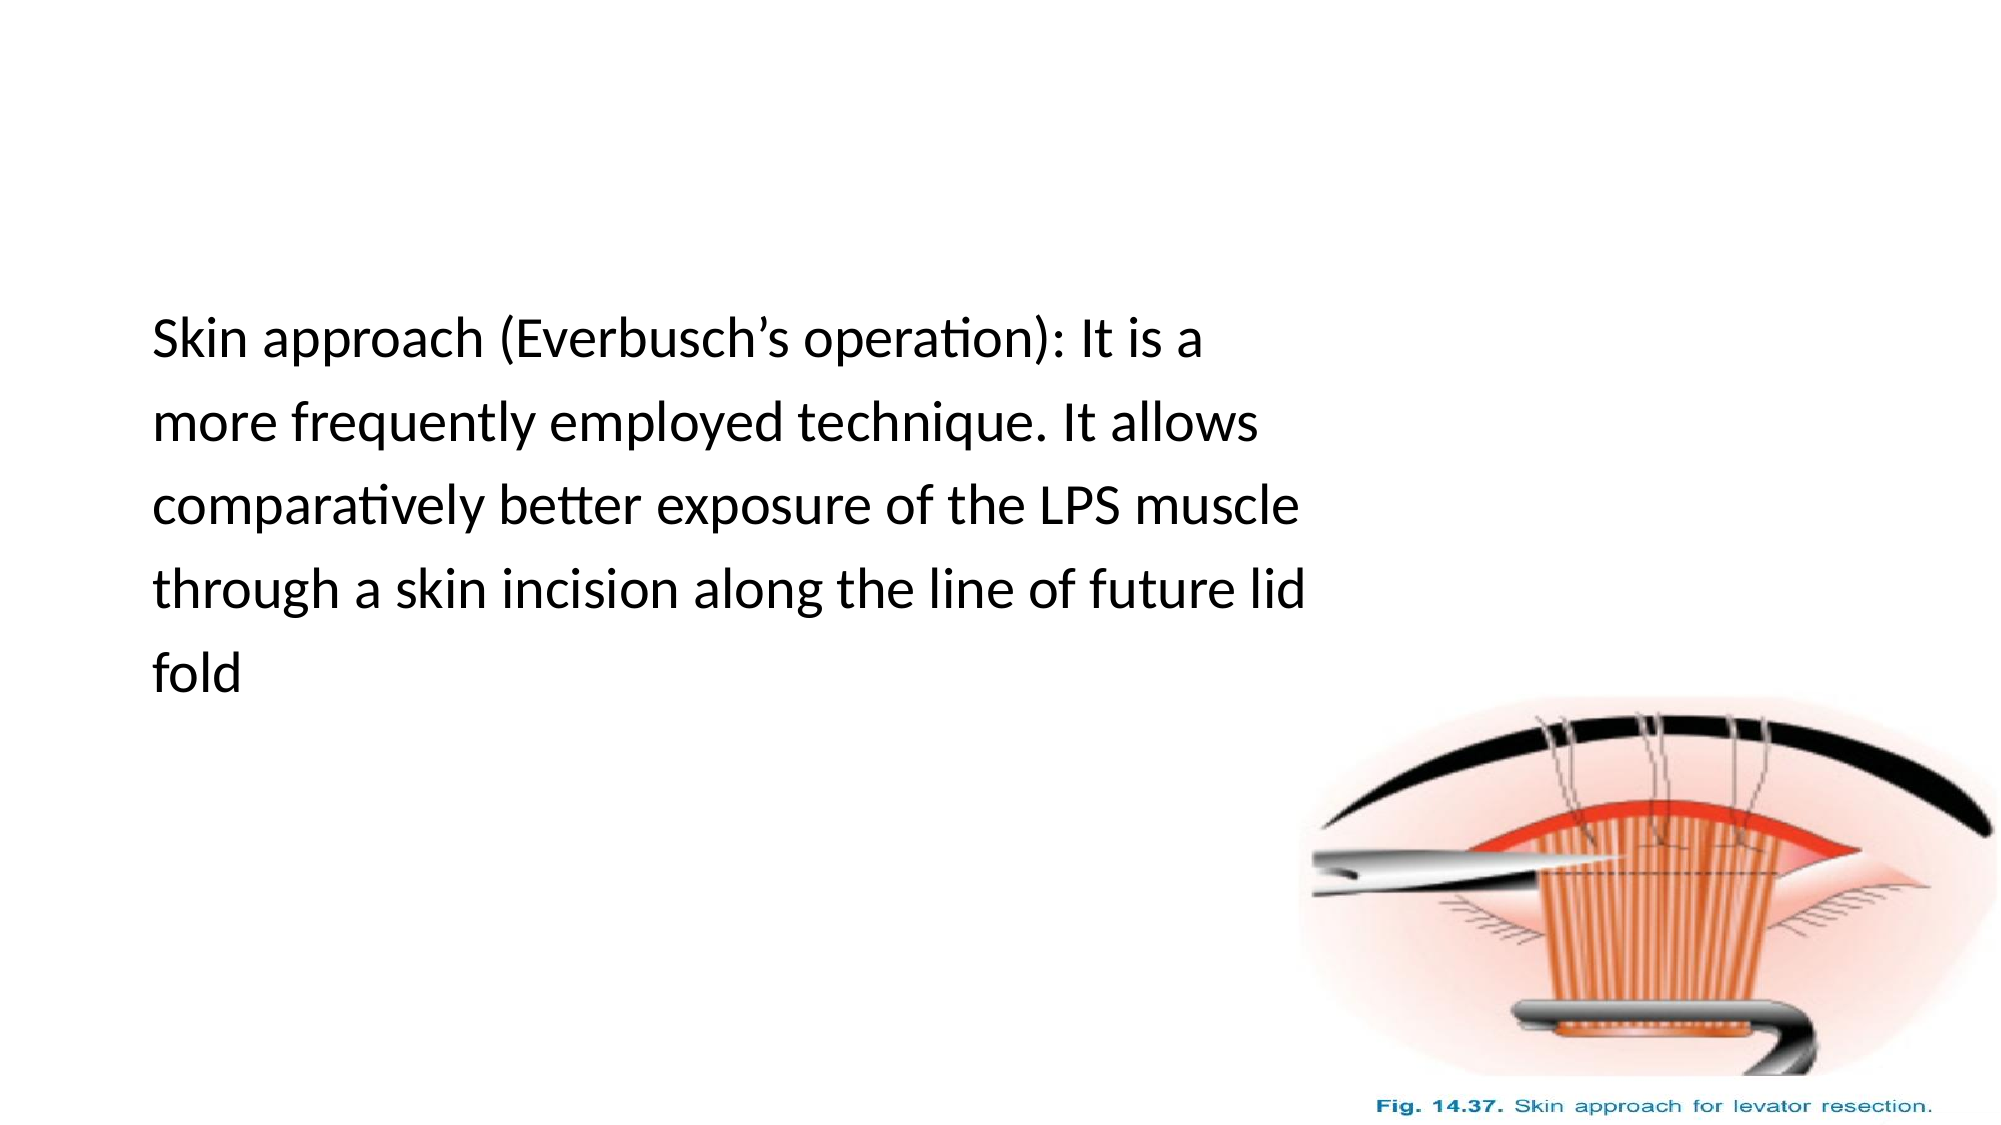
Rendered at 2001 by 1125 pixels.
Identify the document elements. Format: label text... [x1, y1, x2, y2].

list Skin approach (Everbusch’s operation): It is a more frequently employed technique. It allows comparatively better exposure of the LPS muscle through a skin incision along the line of future lid fold [137, 299, 1863, 1014]
picture [1257, 681, 2000, 1125]
